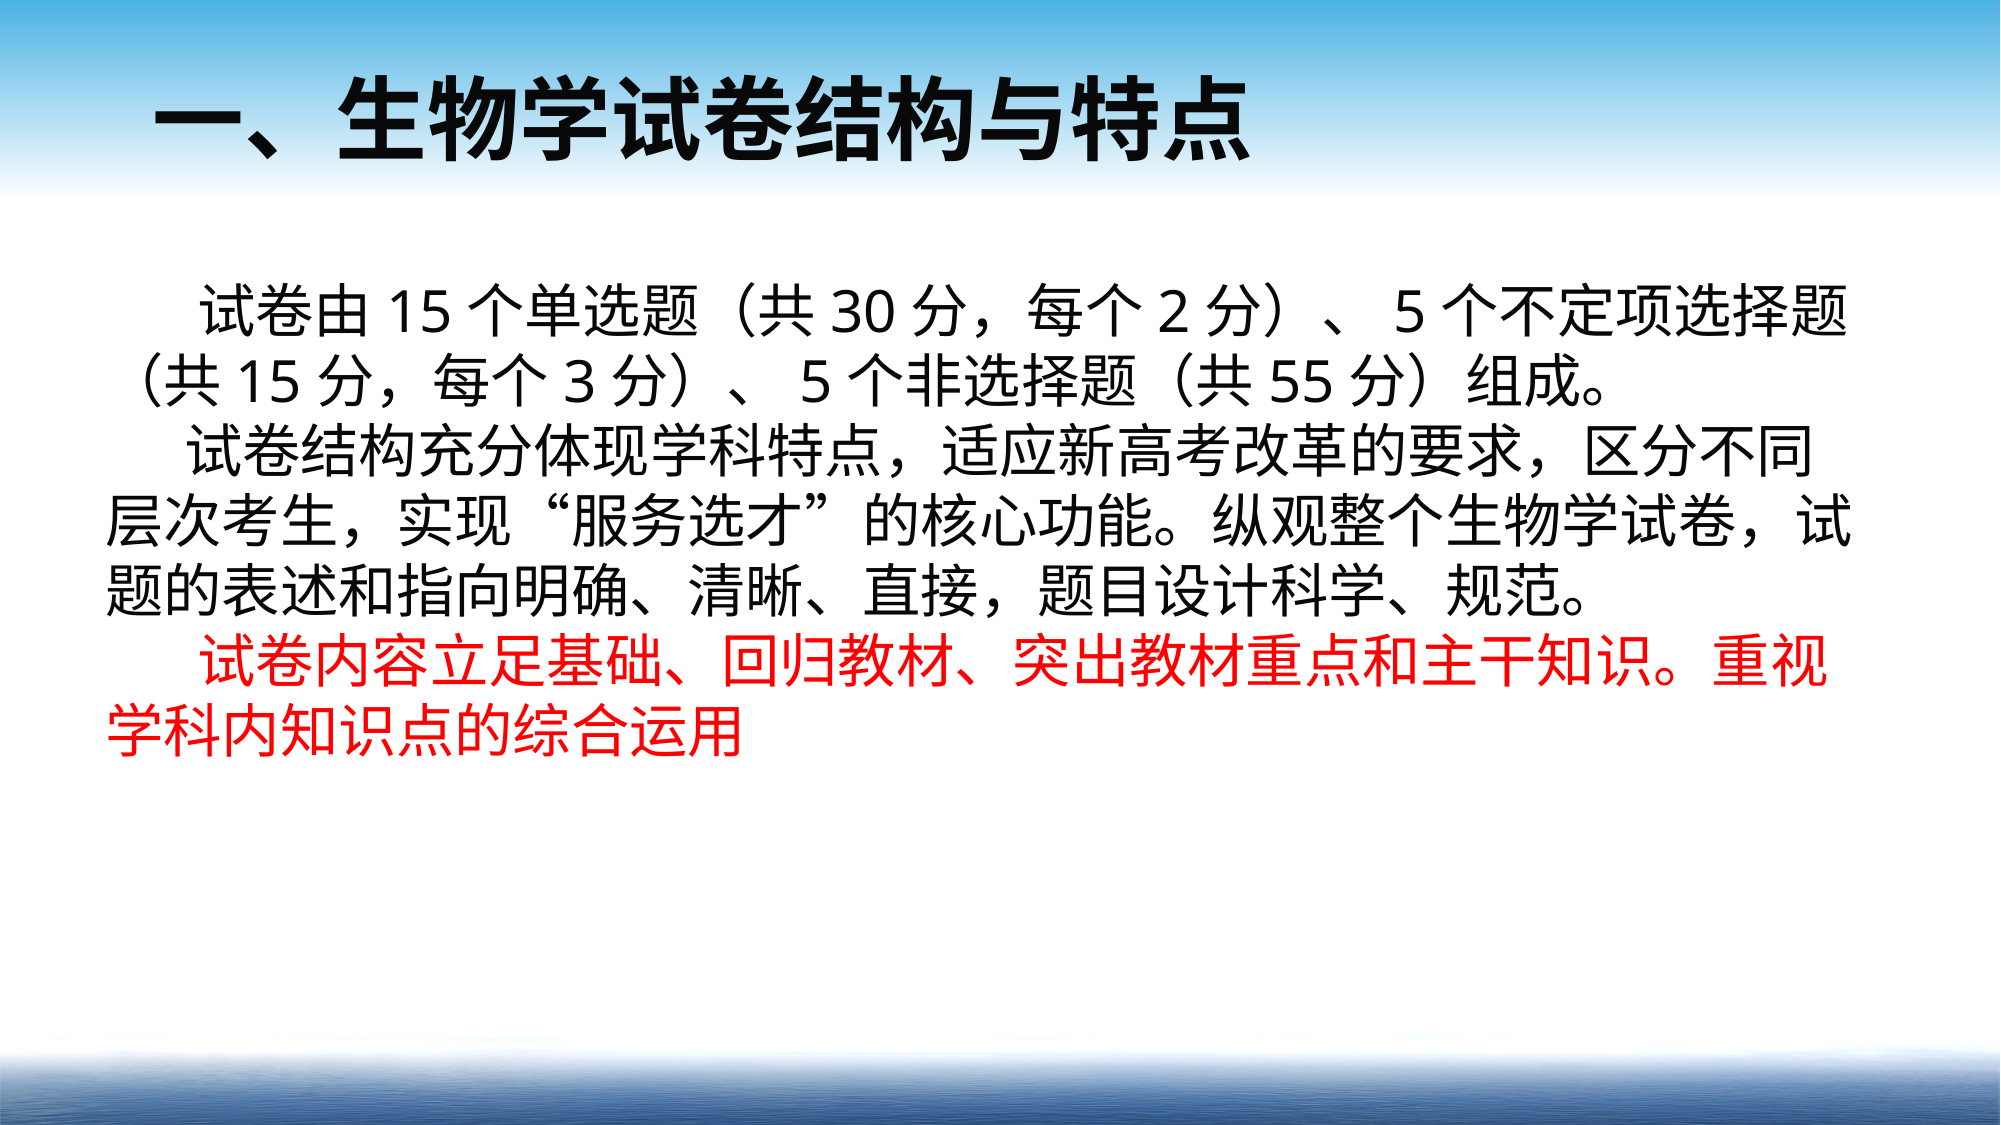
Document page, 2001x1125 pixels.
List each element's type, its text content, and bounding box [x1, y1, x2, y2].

picture [0, 1037, 2000, 1125]
text_box 试卷由15个单选题（共30分，每个2分）、5个不定项选择题（共15分，每个3分）、5个非选择题（共55分）组成。 试卷结构充分体现学科特点，适应新高考改革的要求，区分不同层次考生，实现“服务选才”的核心功能。纵观整个生物学试卷，试题的表述和指向明确、清晰、直接，题目设计科学、规范。 试卷内容立足基础、回归教材、突出教材重点和主干知识。重视学科内知识点的综合运用 [90, 267, 1889, 772]
text_box 一、生物学试卷结构与特点 [137, 54, 1427, 180]
